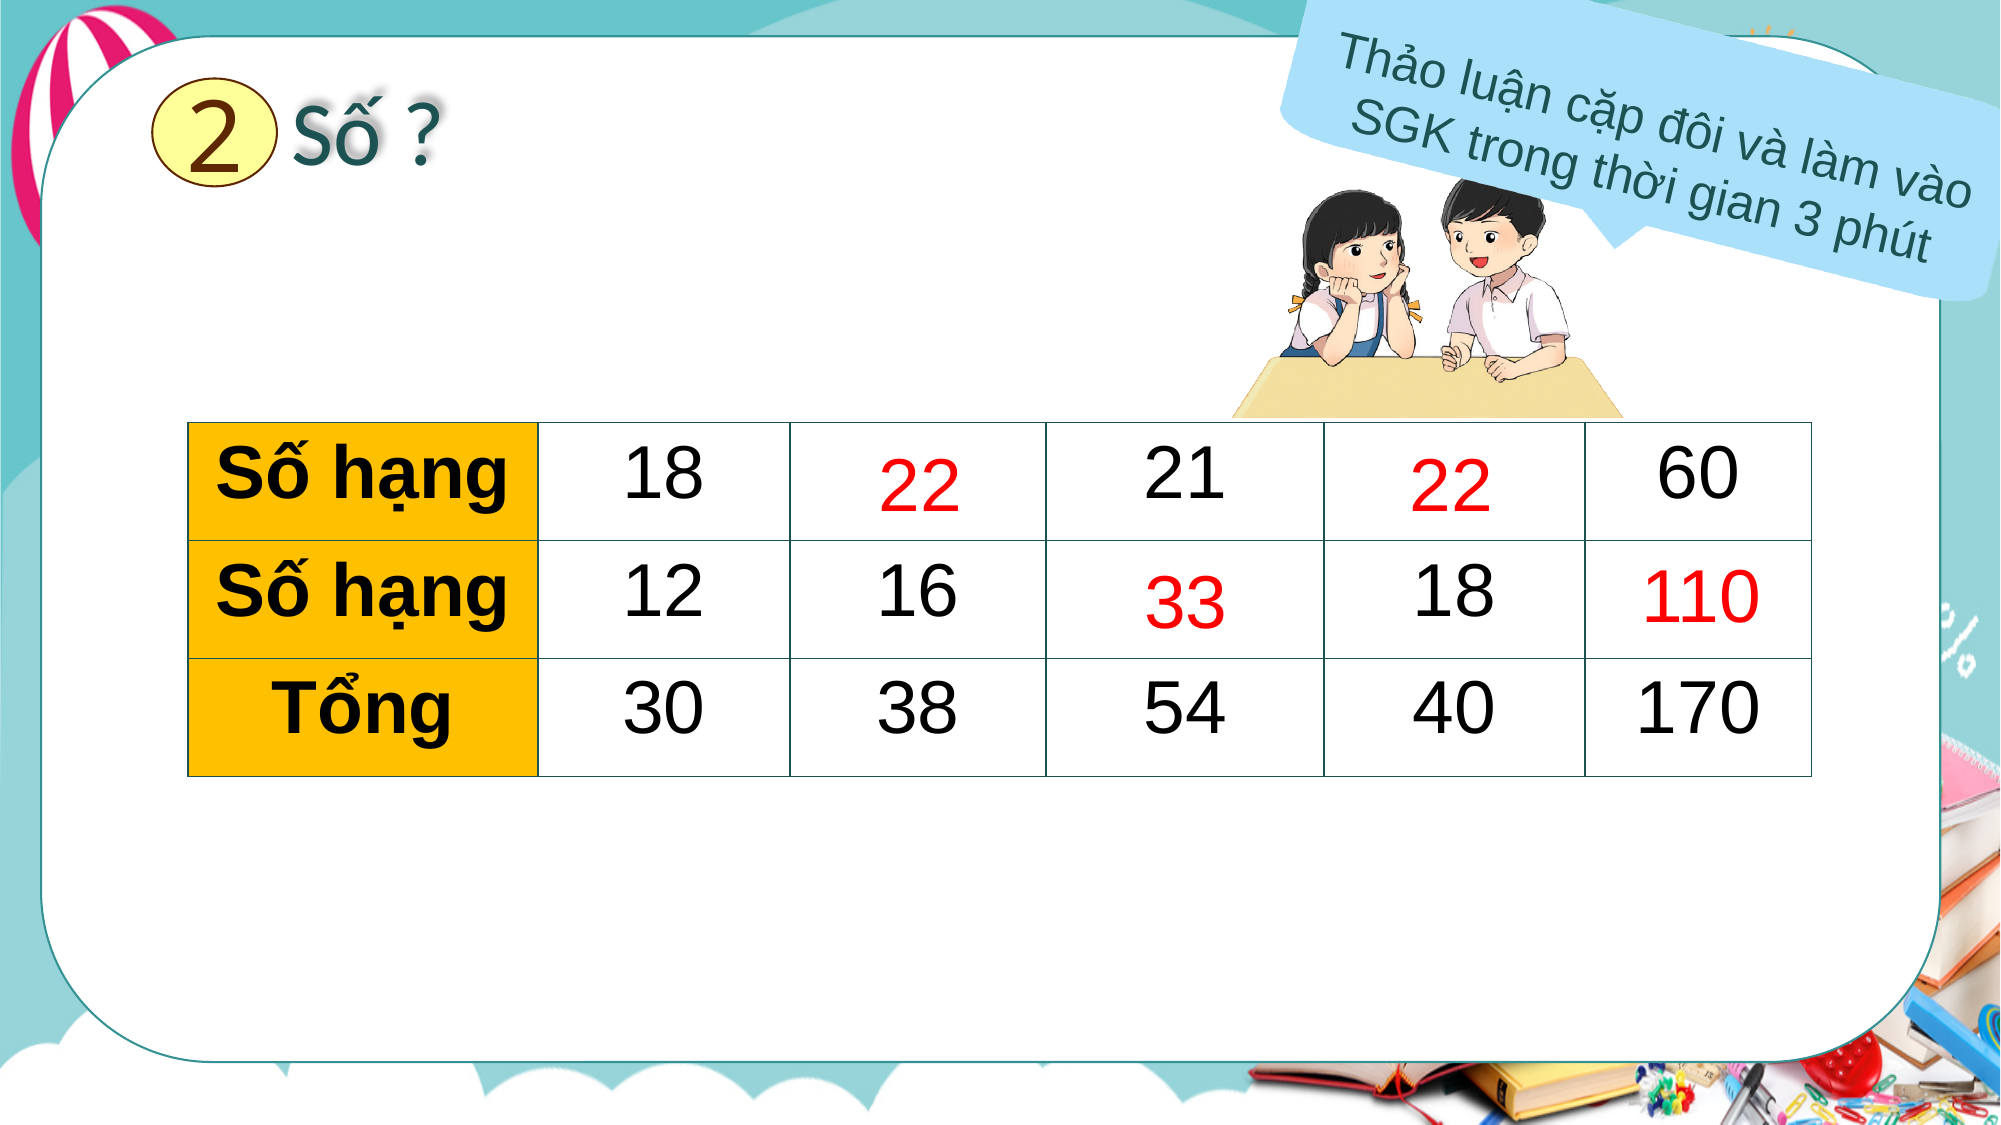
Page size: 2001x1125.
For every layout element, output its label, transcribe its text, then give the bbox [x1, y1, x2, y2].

table_cell 38 [791, 659, 1045, 776]
table_header ? [1325, 423, 1584, 540]
table_cell 170 [1586, 659, 1811, 776]
text_box Số ? [276, 78, 1281, 236]
table_header 21 [1047, 423, 1323, 540]
text_box 22 [1383, 436, 1520, 526]
table_header Số hạng [189, 423, 537, 540]
text_box [40, 35, 1942, 1064]
table_cell Tổng [189, 659, 537, 776]
table_cell 18 [1325, 541, 1584, 658]
text_box 22 [852, 436, 989, 526]
table_header 18 [539, 423, 789, 540]
table_cell 12 [539, 541, 789, 658]
table_cell 54 [1047, 659, 1323, 776]
table_header 60 [1586, 423, 1811, 540]
table_cell 40 [1325, 659, 1584, 776]
table_cell 30 [539, 659, 789, 776]
table_cell ? [1586, 541, 1811, 658]
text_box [1281, 20, 2000, 255]
text_box 2 [151, 77, 278, 188]
table_cell Số hạng [189, 541, 537, 658]
table_cell ? [1047, 541, 1323, 658]
table_cell 16 [791, 541, 1045, 658]
picture [0, 0, 2001, 1125]
table_header ? [791, 423, 1045, 540]
text_box 33 [1117, 554, 1255, 644]
text_box 110 [1614, 548, 1789, 638]
